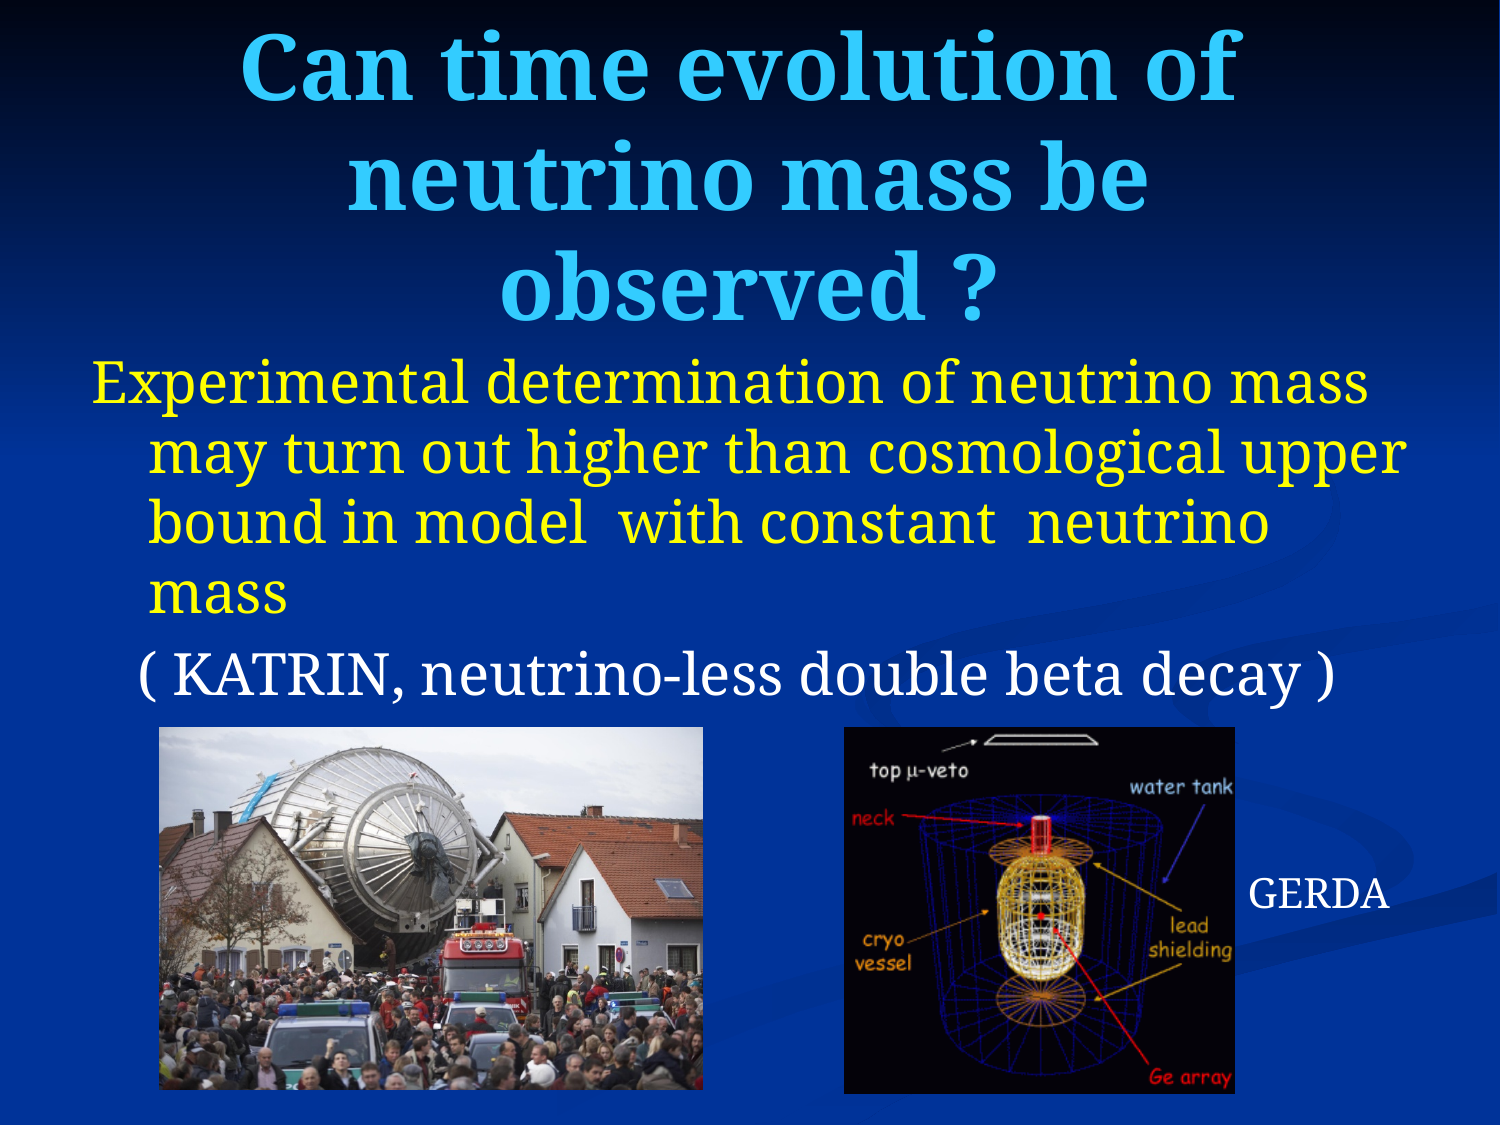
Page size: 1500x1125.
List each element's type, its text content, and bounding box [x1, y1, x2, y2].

picture [844, 727, 1235, 1094]
list Experimental determination of neutrino mass may turn out higher than cosmological upper bound in model with constant neutrino mass ( KATRIN, neutrino-less double beta decay ) [76, 337, 1428, 705]
text_box GERDA [1239, 859, 1405, 924]
title Can time evolution of neutrino mass be observed ? [74, 44, 1426, 303]
picture [159, 727, 703, 1091]
